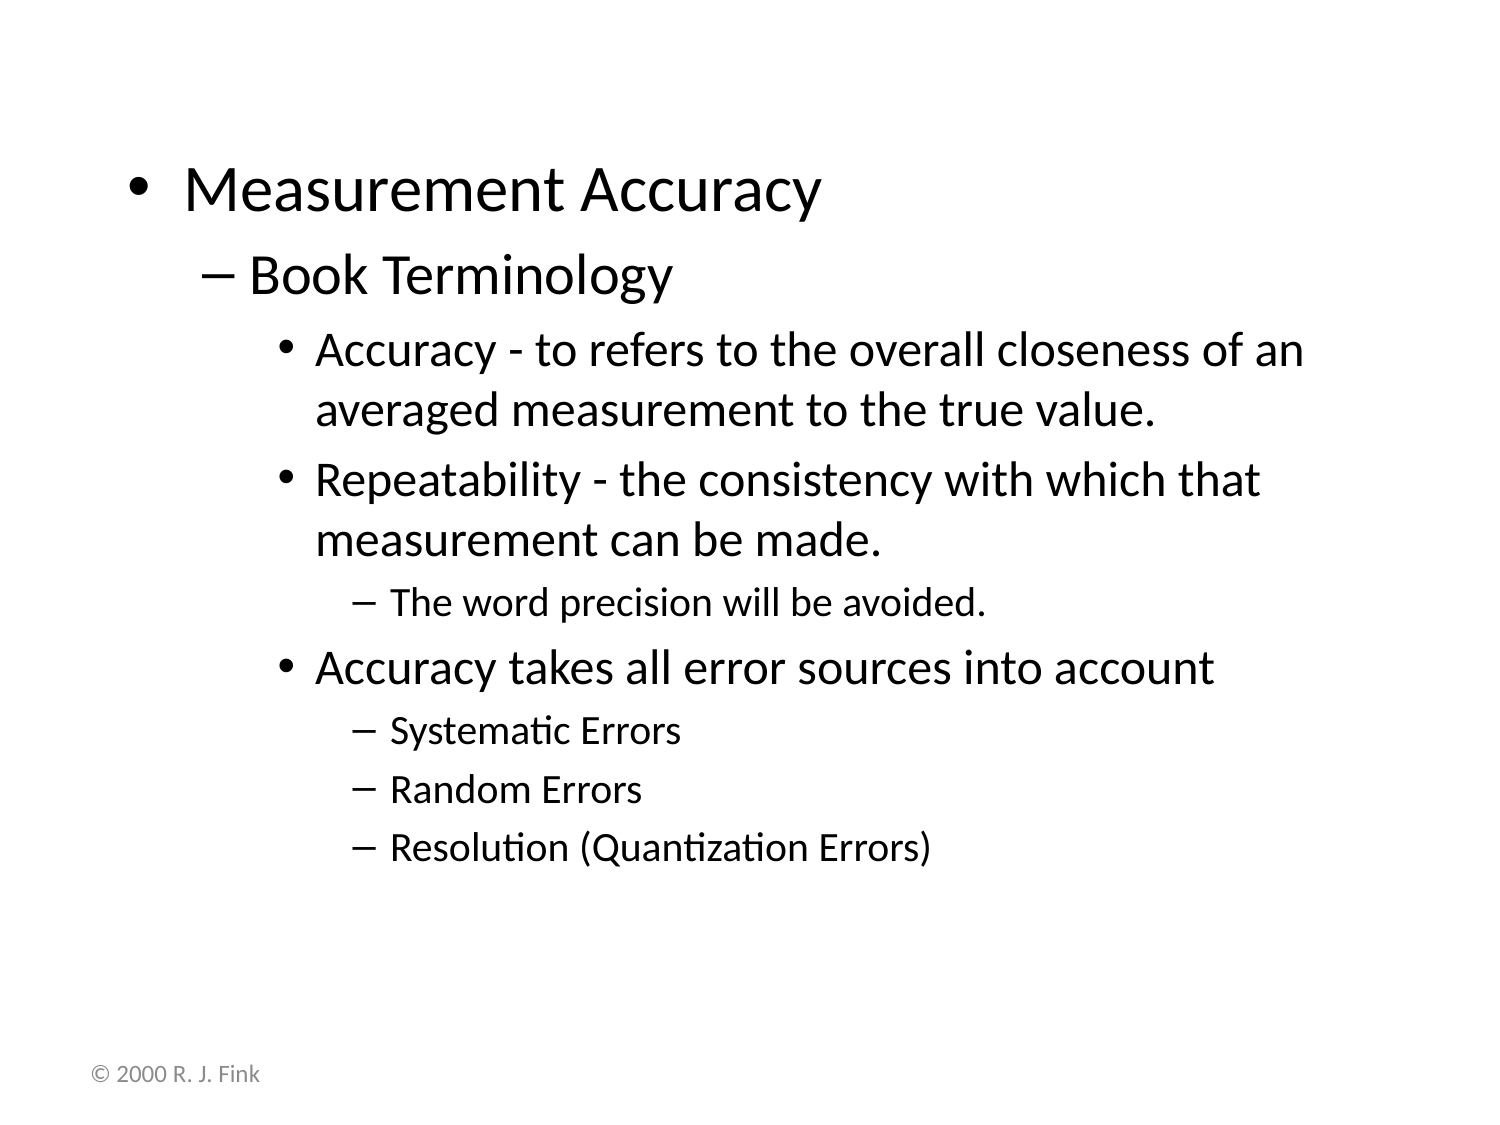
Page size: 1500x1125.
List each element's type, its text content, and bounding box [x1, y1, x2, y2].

slide_number © 2000 R. J. Fink [75, 1042, 425, 1103]
list Measurement Accuracy Book Terminology Accuracy - to refers to the overall closeness of an averaged measurement to the true value. Repeatability - the consistency with which that measurement can be made. The word precision will be avoided. Accuracy takes all error sources into account Systematic Errors Random Errors Resolution (Quantization Errors) [112, 137, 1388, 988]
